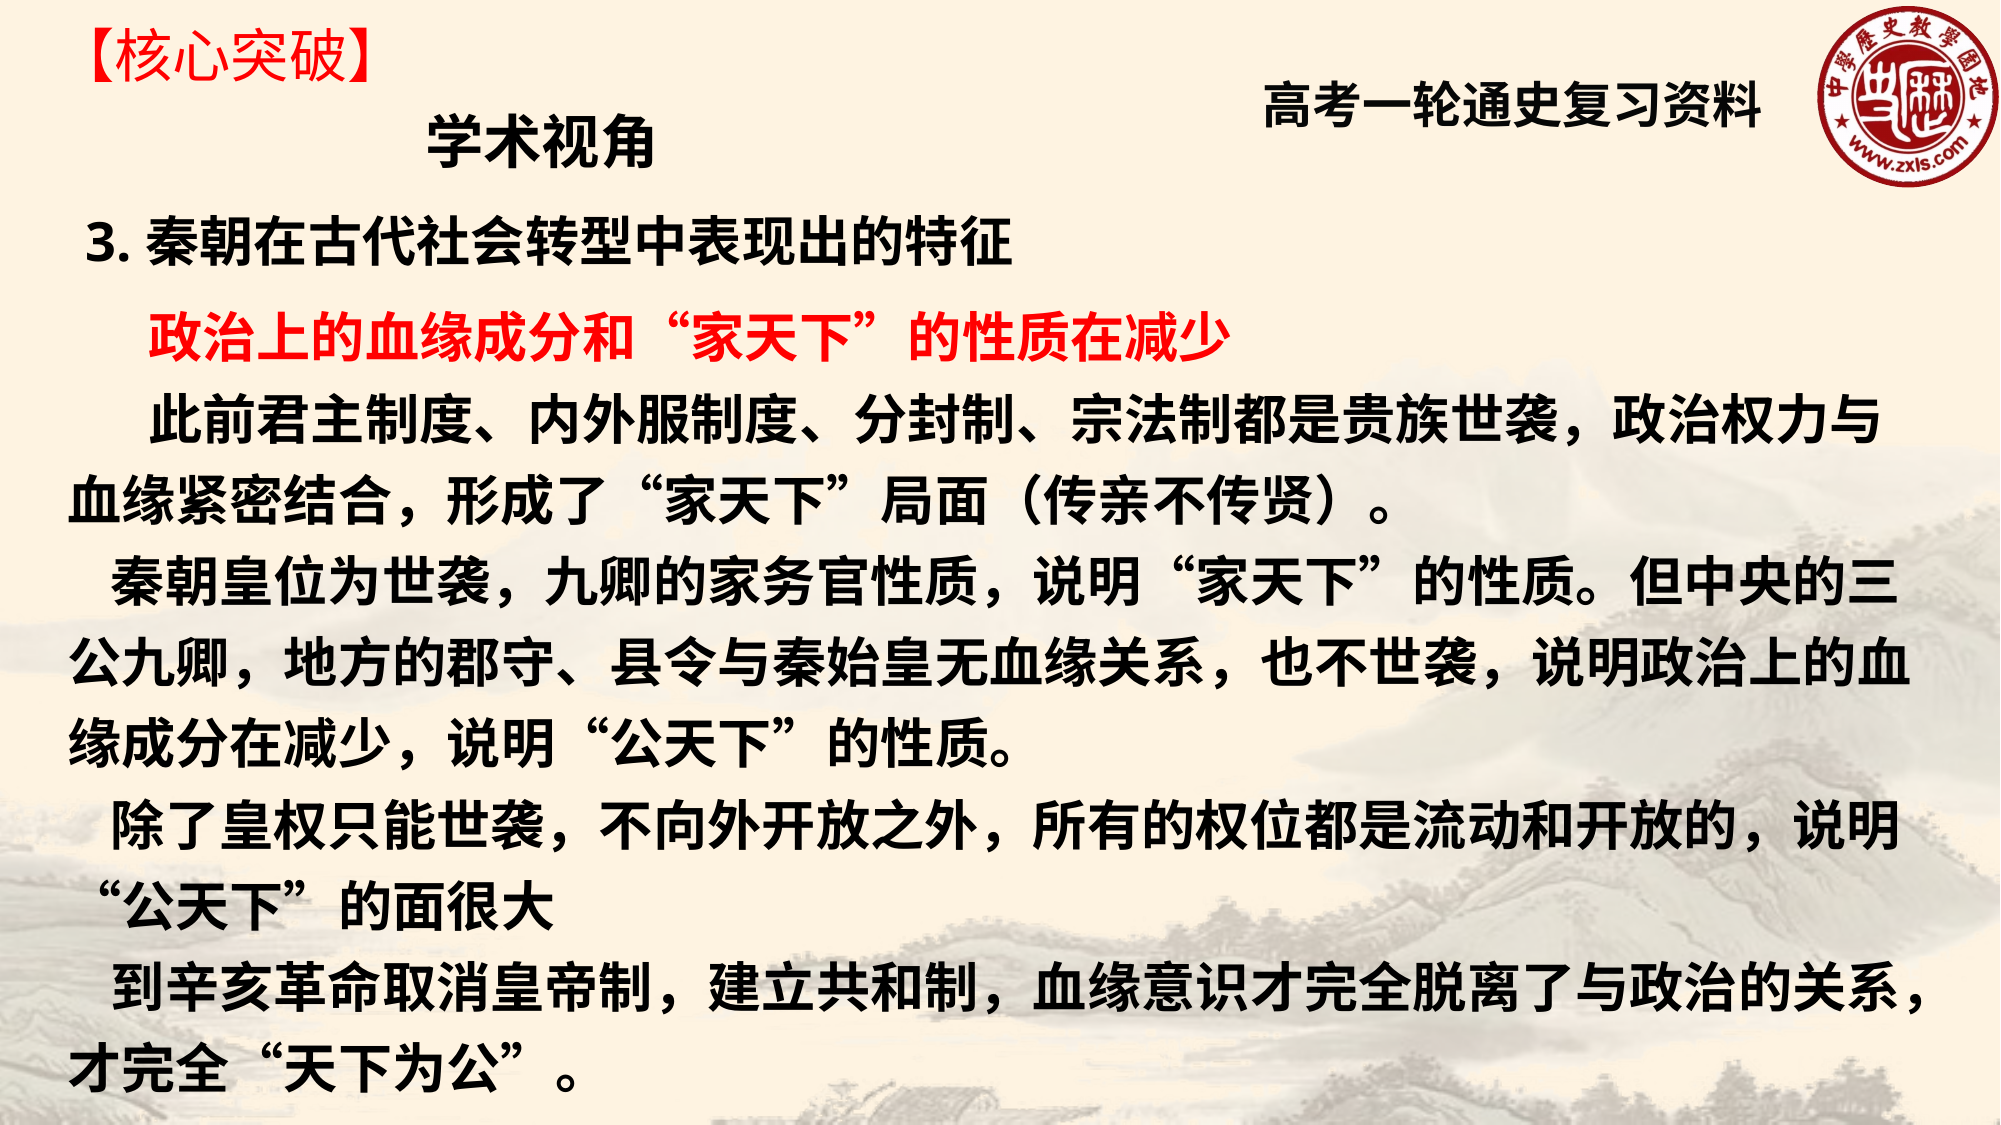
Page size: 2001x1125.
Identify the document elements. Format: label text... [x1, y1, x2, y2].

text_box 政治上的血缘成分和“家天下”的性质在减少 此前君主制度、内外服制度、分封制、宗法制都是贵族世袭，政治权力与血缘紧密结合，形成了“家天下”局面（传亲不传贤）。 秦朝皇位为世袭，九卿的家务官性质，说明“家天下”的性质。但中央的三公九卿，地方的郡守、县令与秦始皇无血缘关系，也不世袭，说明政治上的血缘成分在减少，说明“公天下”的性质。 除了皇权只能世袭，不向外开放之外，所有的权位都是流动和开放的，说明“公天下”的面很大 到辛亥革命取消皇帝制，建立共和制，血缘意识才完全脱离了与政治的关系，才完全“天下为公”。 [52, 280, 1948, 1107]
picture [1817, 5, 1999, 188]
text_box 高考一轮通史复习资料 [1247, 35, 1817, 141]
text_box 【核心突破】 [41, 11, 457, 97]
text_box 学术视角 [410, 97, 674, 183]
text_box 3.秦朝在古代社会转型中表现出的特征 [71, 183, 1068, 280]
